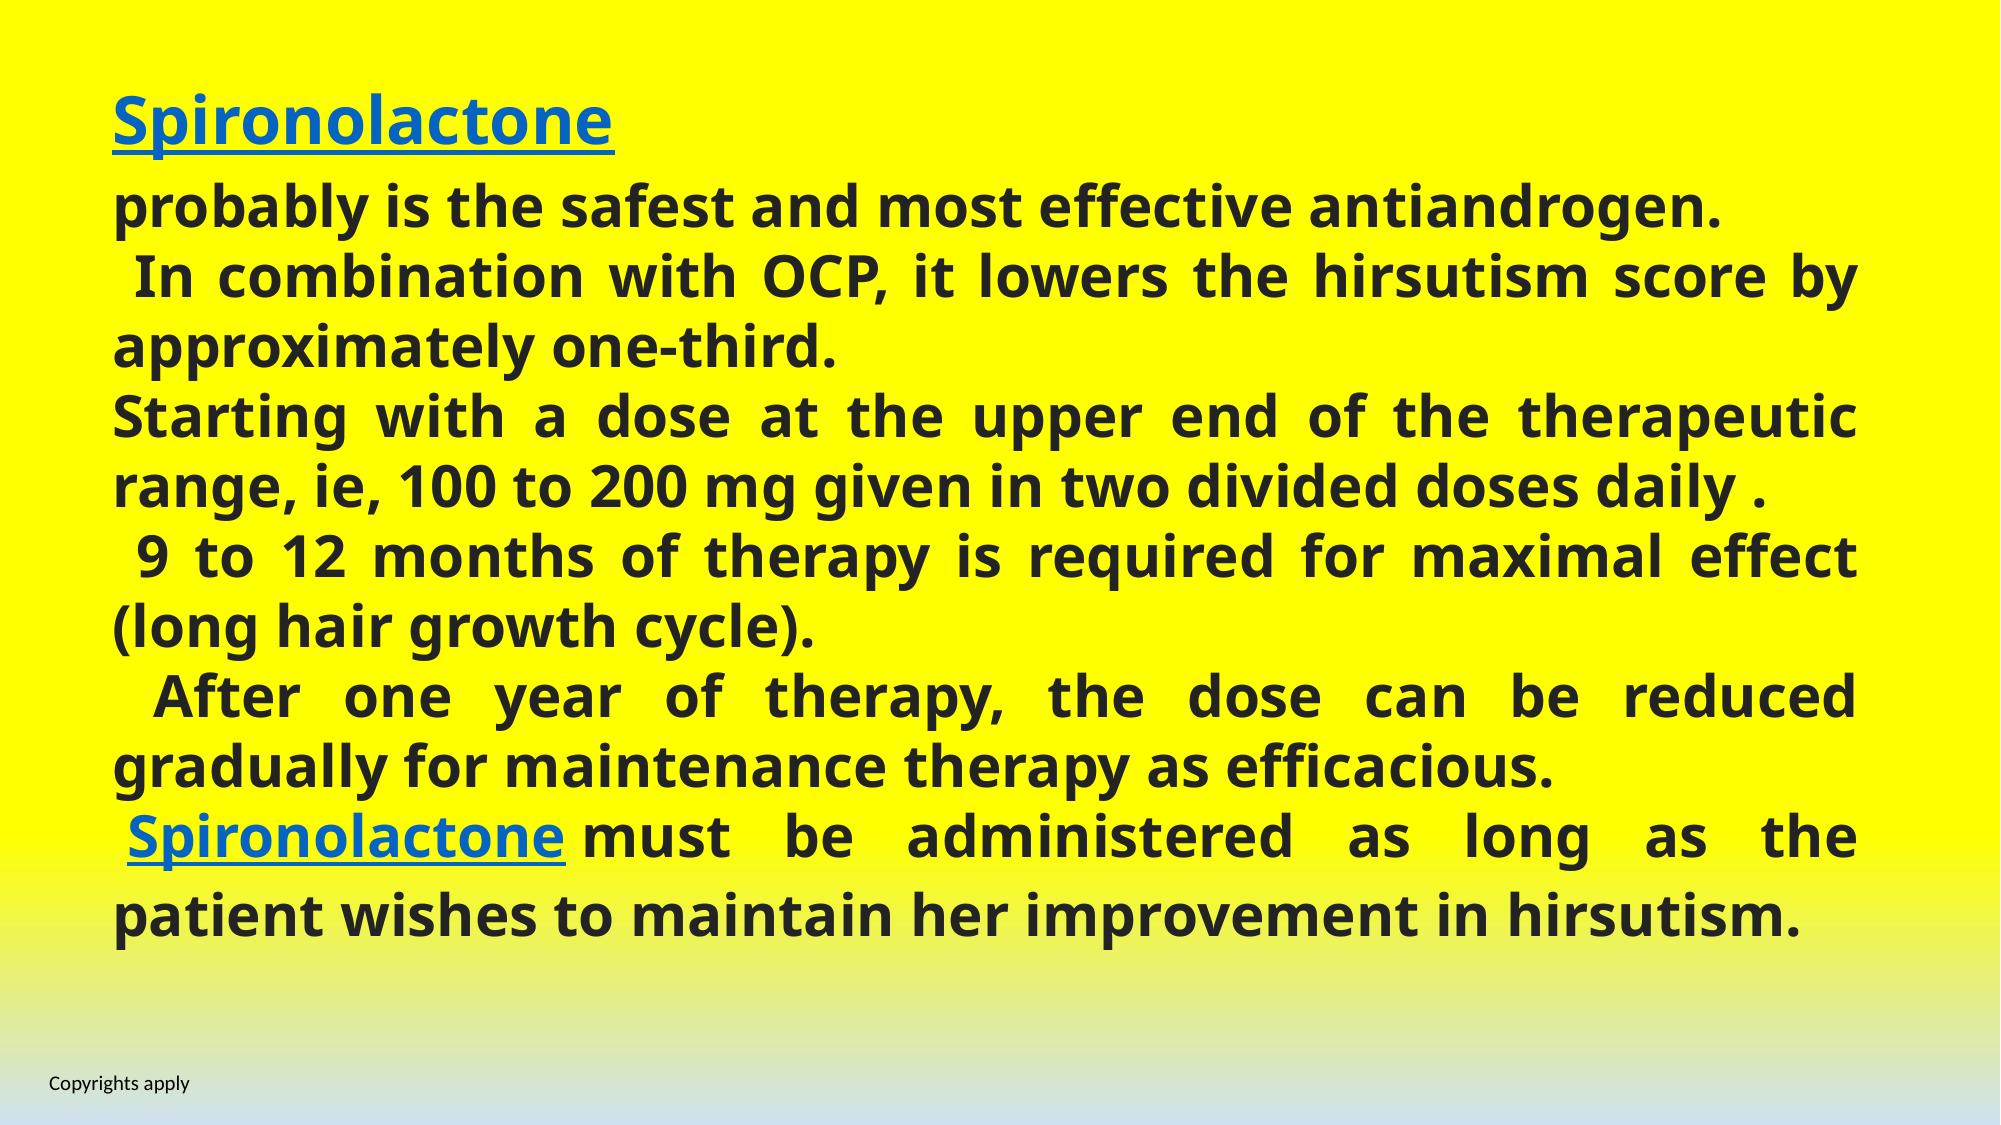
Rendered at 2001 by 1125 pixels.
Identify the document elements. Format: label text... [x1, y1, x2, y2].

text_box Spironolactone probably is the safest and most effective antiandrogen. In combination with OCP, it lowers the hirsutism score by approximately one-third. Starting with a dose at the upper end of the therapeutic range, ie, 100 to 200 mg given in two divided doses daily . 9 to 12 months of therapy is required for maximal effect (long hair growth cycle). After one year of therapy, the dose can be reduced gradually for maintenance therapy as efficacious. Spironolactone must be administered as long as the patient wishes to maintain her improvement in hirsutism. [97, 71, 1874, 956]
